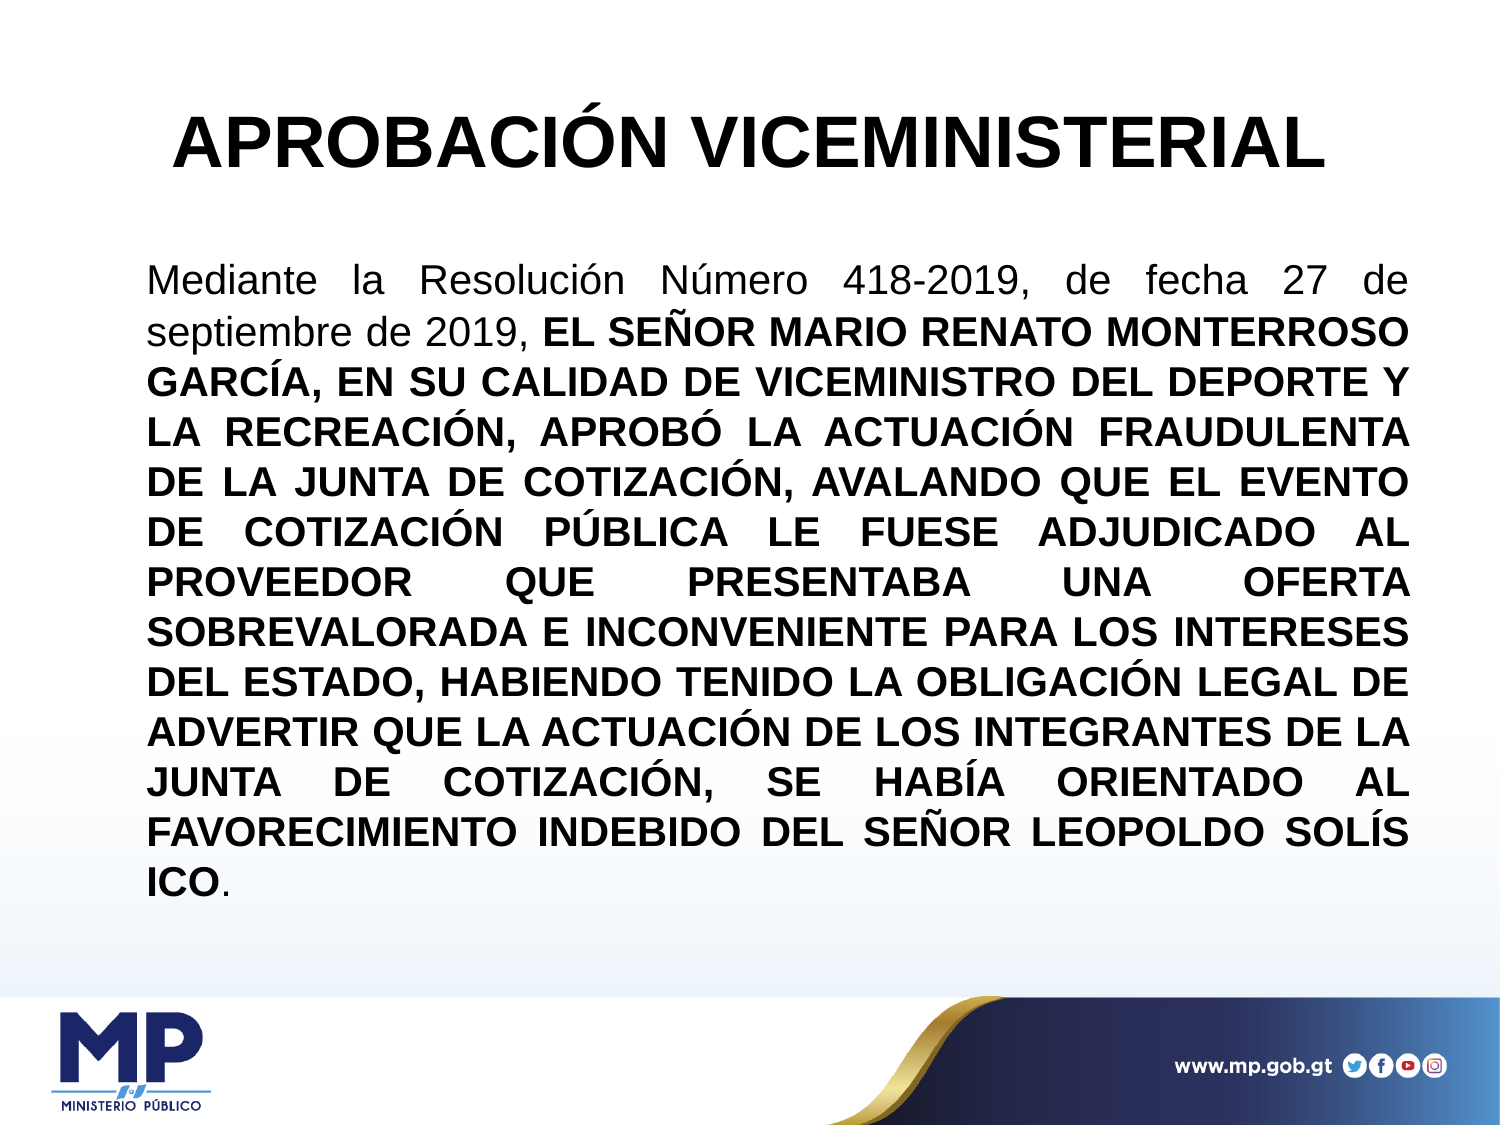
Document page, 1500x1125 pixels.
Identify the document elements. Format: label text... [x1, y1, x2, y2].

picture [0, 0, 1500, 1125]
title APROBACIÓN VICEMINISTERIAL [75, 45, 1425, 233]
list Mediante la Resolución Número 418-2019, de fecha 27 de septiembre de 2019, EL SEÑOR MARIO RENATO MONTERROSO GARCÍA, EN SU CALIDAD DE VICEMINISTRO DEL DEPORTE Y LA RECREACIÓN, APROBÓ LA ACTUACIÓN FRAUDULENTA DE LA JUNTA DE COTIZACIÓN, AVALANDO QUE EL EVENTO DE COTIZACIÓN PÚBLICA LE FUESE ADJUDICADO AL PROVEEDOR QUE PRESENTABA UNA OFERTA SOBREVALORADA E INCONVENIENTE PARA LOS INTERESES DEL ESTADO, HABIENDO TENIDO LA OBLIGACIÓN LEGAL DE ADVERTIR QUE LA ACTUACIÓN DE LOS INTEGRANTES DE LA JUNTA DE COTIZACIÓN, SE HABÍA ORIENTADO AL FAVORECIMIENTO INDEBIDO DEL SEÑOR LEOPOLDO SOLÍS ICO. [75, 237, 1425, 867]
